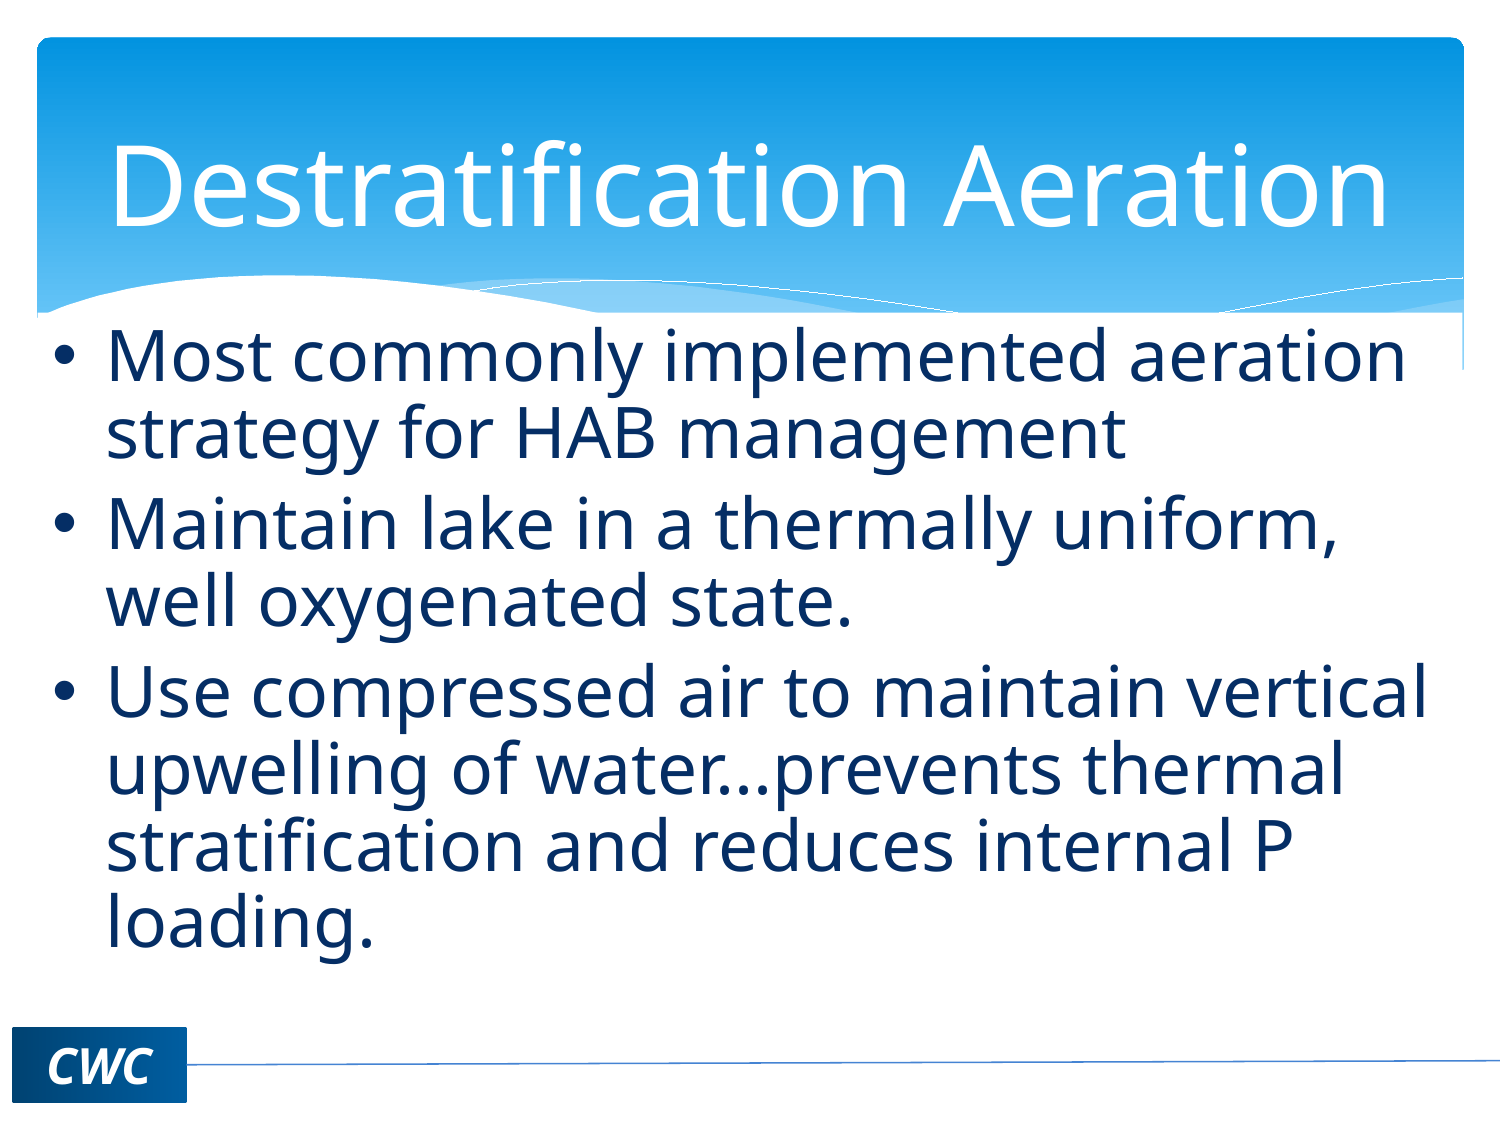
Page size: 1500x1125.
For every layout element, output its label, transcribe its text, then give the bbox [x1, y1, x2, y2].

title Destratification Aeration [37, 99, 1463, 263]
list Most commonly implemented aeration strategy for HAB management Maintain lake in a thermally uniform, well oxygenated state. Use compressed air to maintain vertical upwelling of water...prevents thermal stratification and reduces internal P loading. [37, 312, 1463, 1025]
